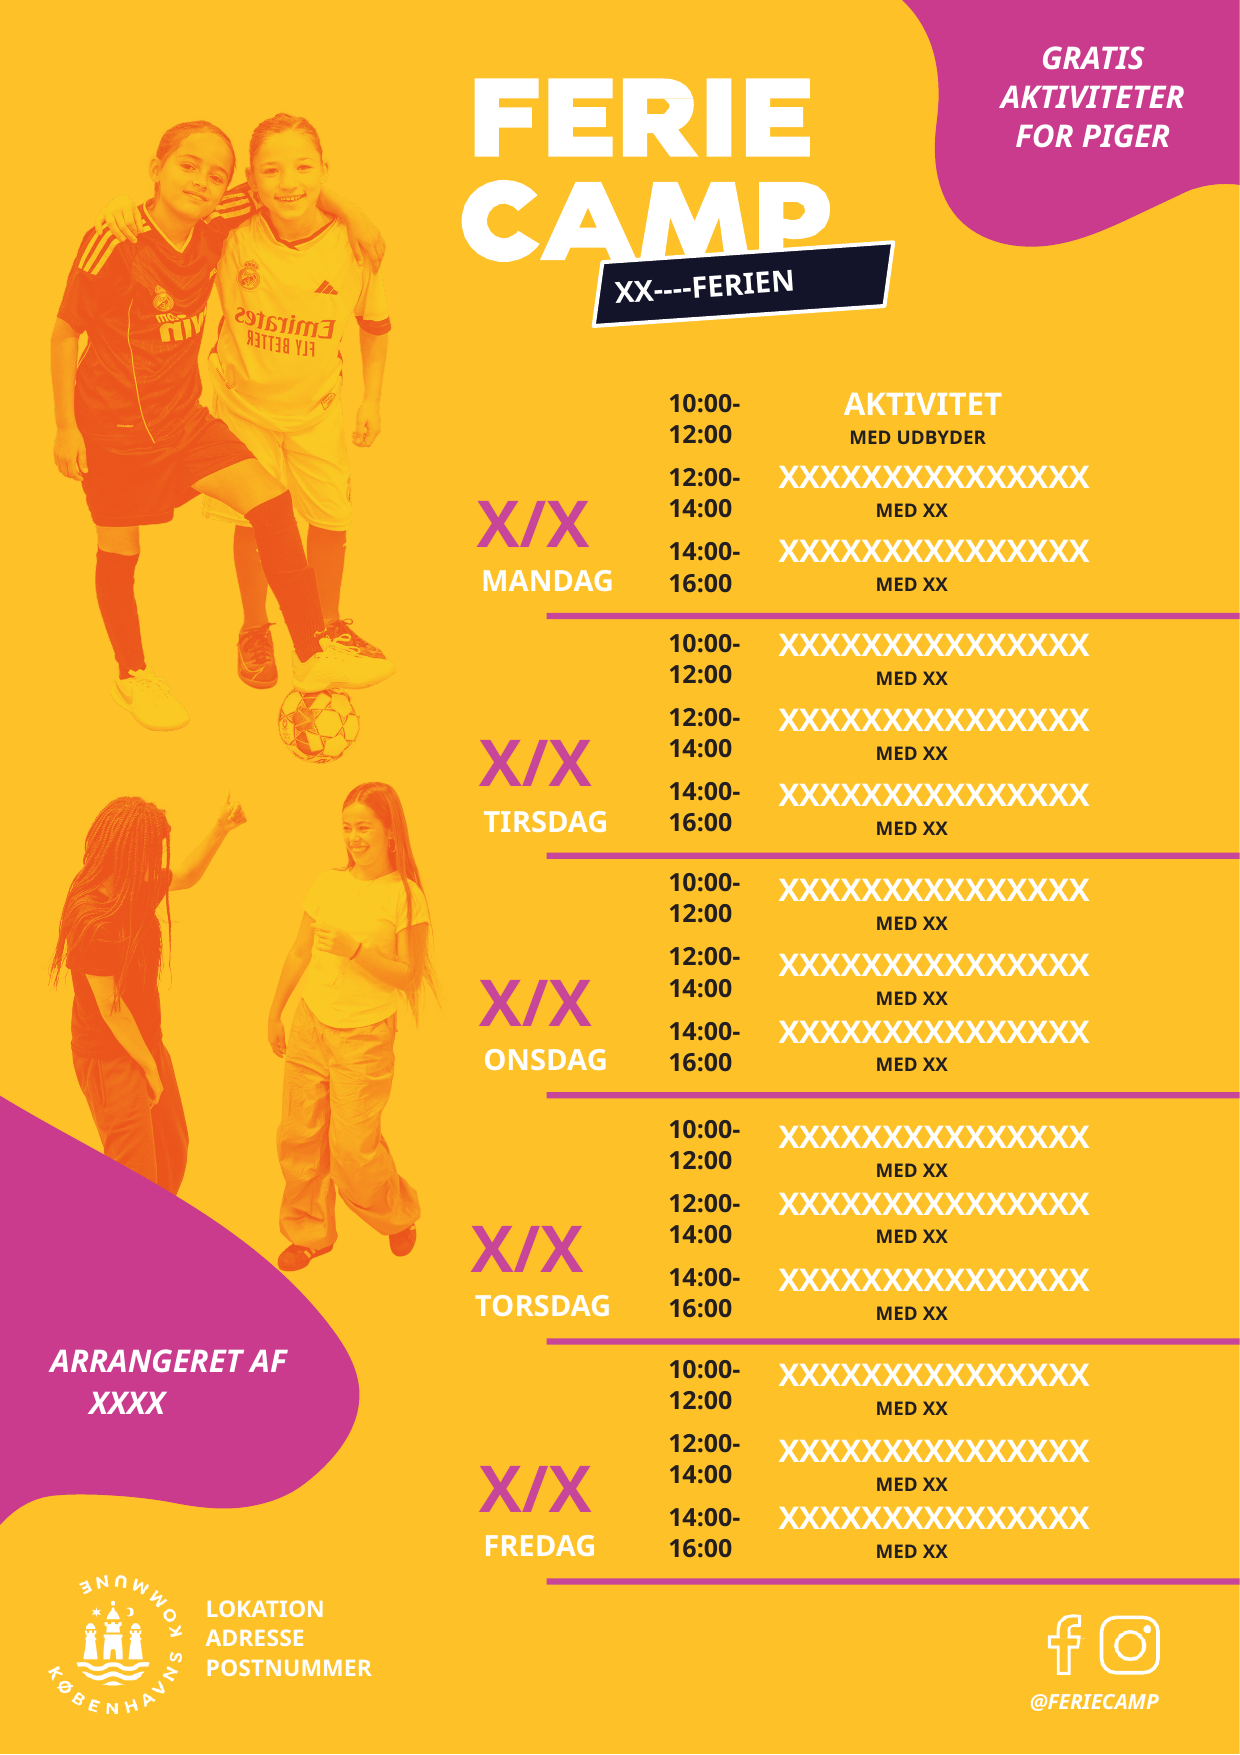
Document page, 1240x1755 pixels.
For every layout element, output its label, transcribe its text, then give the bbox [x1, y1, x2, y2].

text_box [461, 78, 896, 329]
text_box X/X FREDAG [476, 1535, 628, 1563]
text_box 10:00- 12:00 12:00- 14:00 14:00- 16:00 [666, 1535, 751, 1563]
picture [48, 1575, 182, 1715]
text_box [1047, 1614, 1087, 1675]
text_box [546, 1578, 1240, 1585]
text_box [1099, 1615, 1161, 1675]
text_box XXXXXXXXXXXXXXX MED XX XXXXXXXXXXXXXXX MED XX XXXXXXXXXXXXXXX MED XX [776, 1535, 1150, 1562]
footer @FERIECAMP [1027, 1687, 1186, 1755]
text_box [0, 0, 1240, 1526]
slide_number LOKATION ADRESSE POSTNUMMER [203, 1592, 391, 1755]
